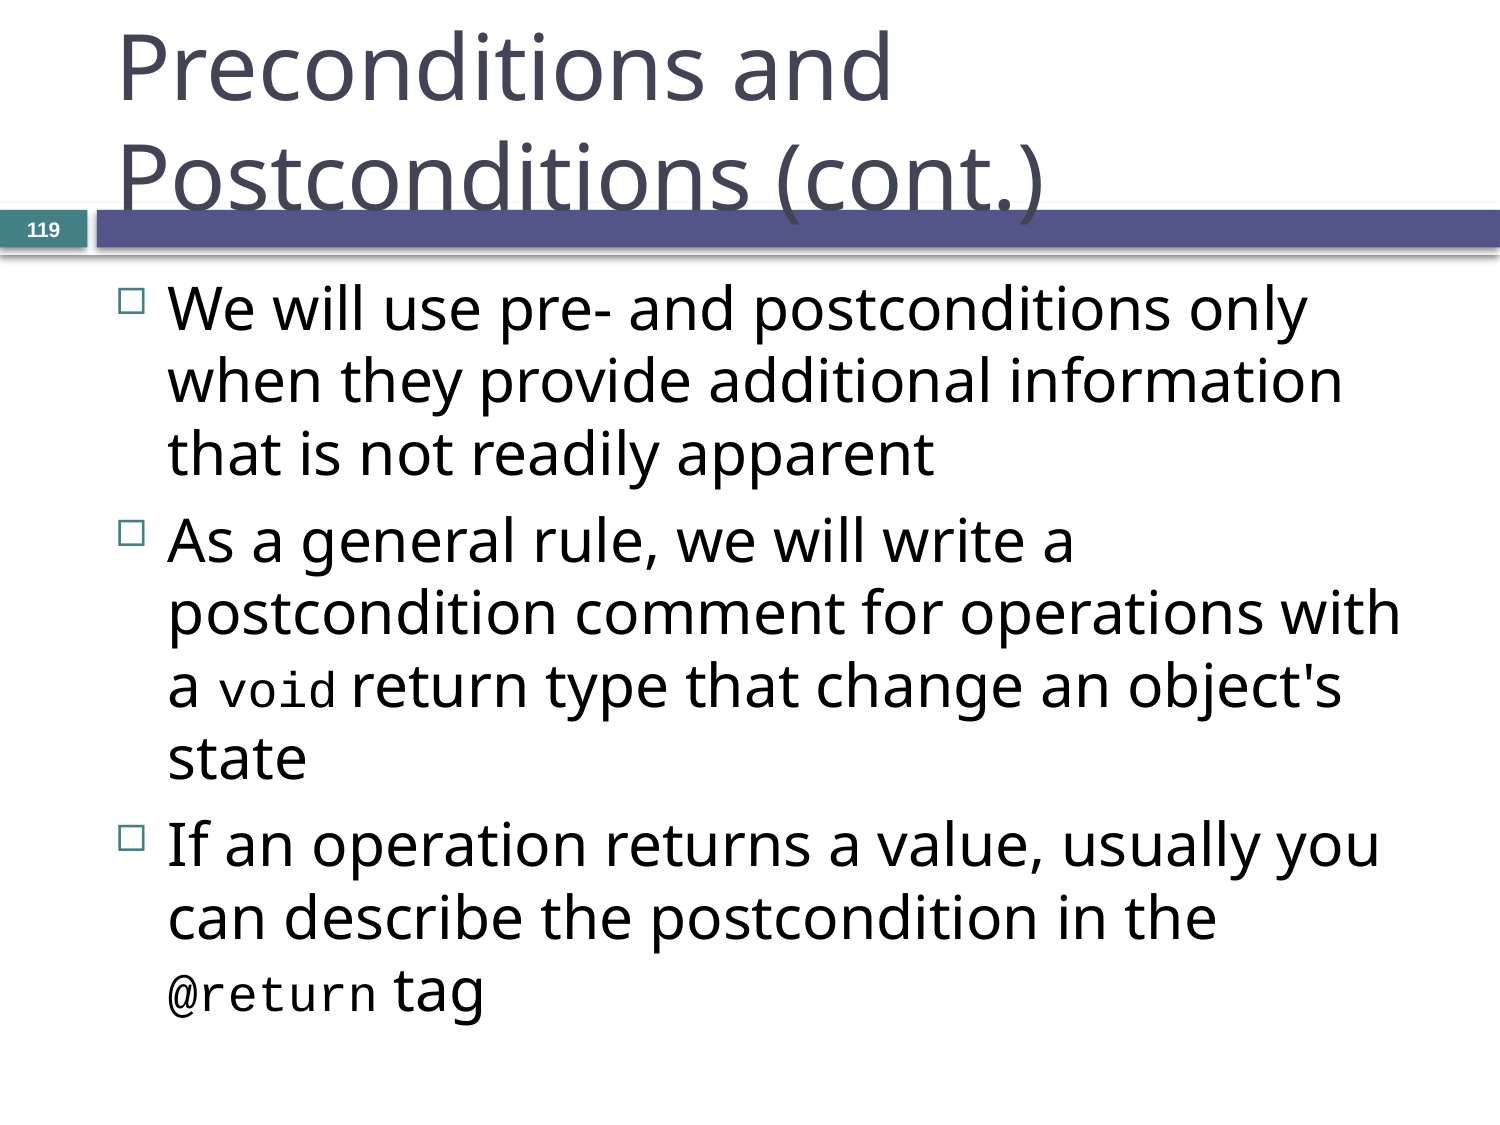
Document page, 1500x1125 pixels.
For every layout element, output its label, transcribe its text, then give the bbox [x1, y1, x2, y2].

list We will use pre- and postconditions only when they provide additional information that is not readily apparent As a general rule, we will write a postcondition comment for operations with a void return type that change an object's state If an operation returns a value, usually you can describe the postcondition in the @return tag [100, 262, 1439, 1001]
slide_number 119 [0, 208, 88, 249]
title Preconditions and Postconditions (cont.) [100, 37, 1439, 201]
